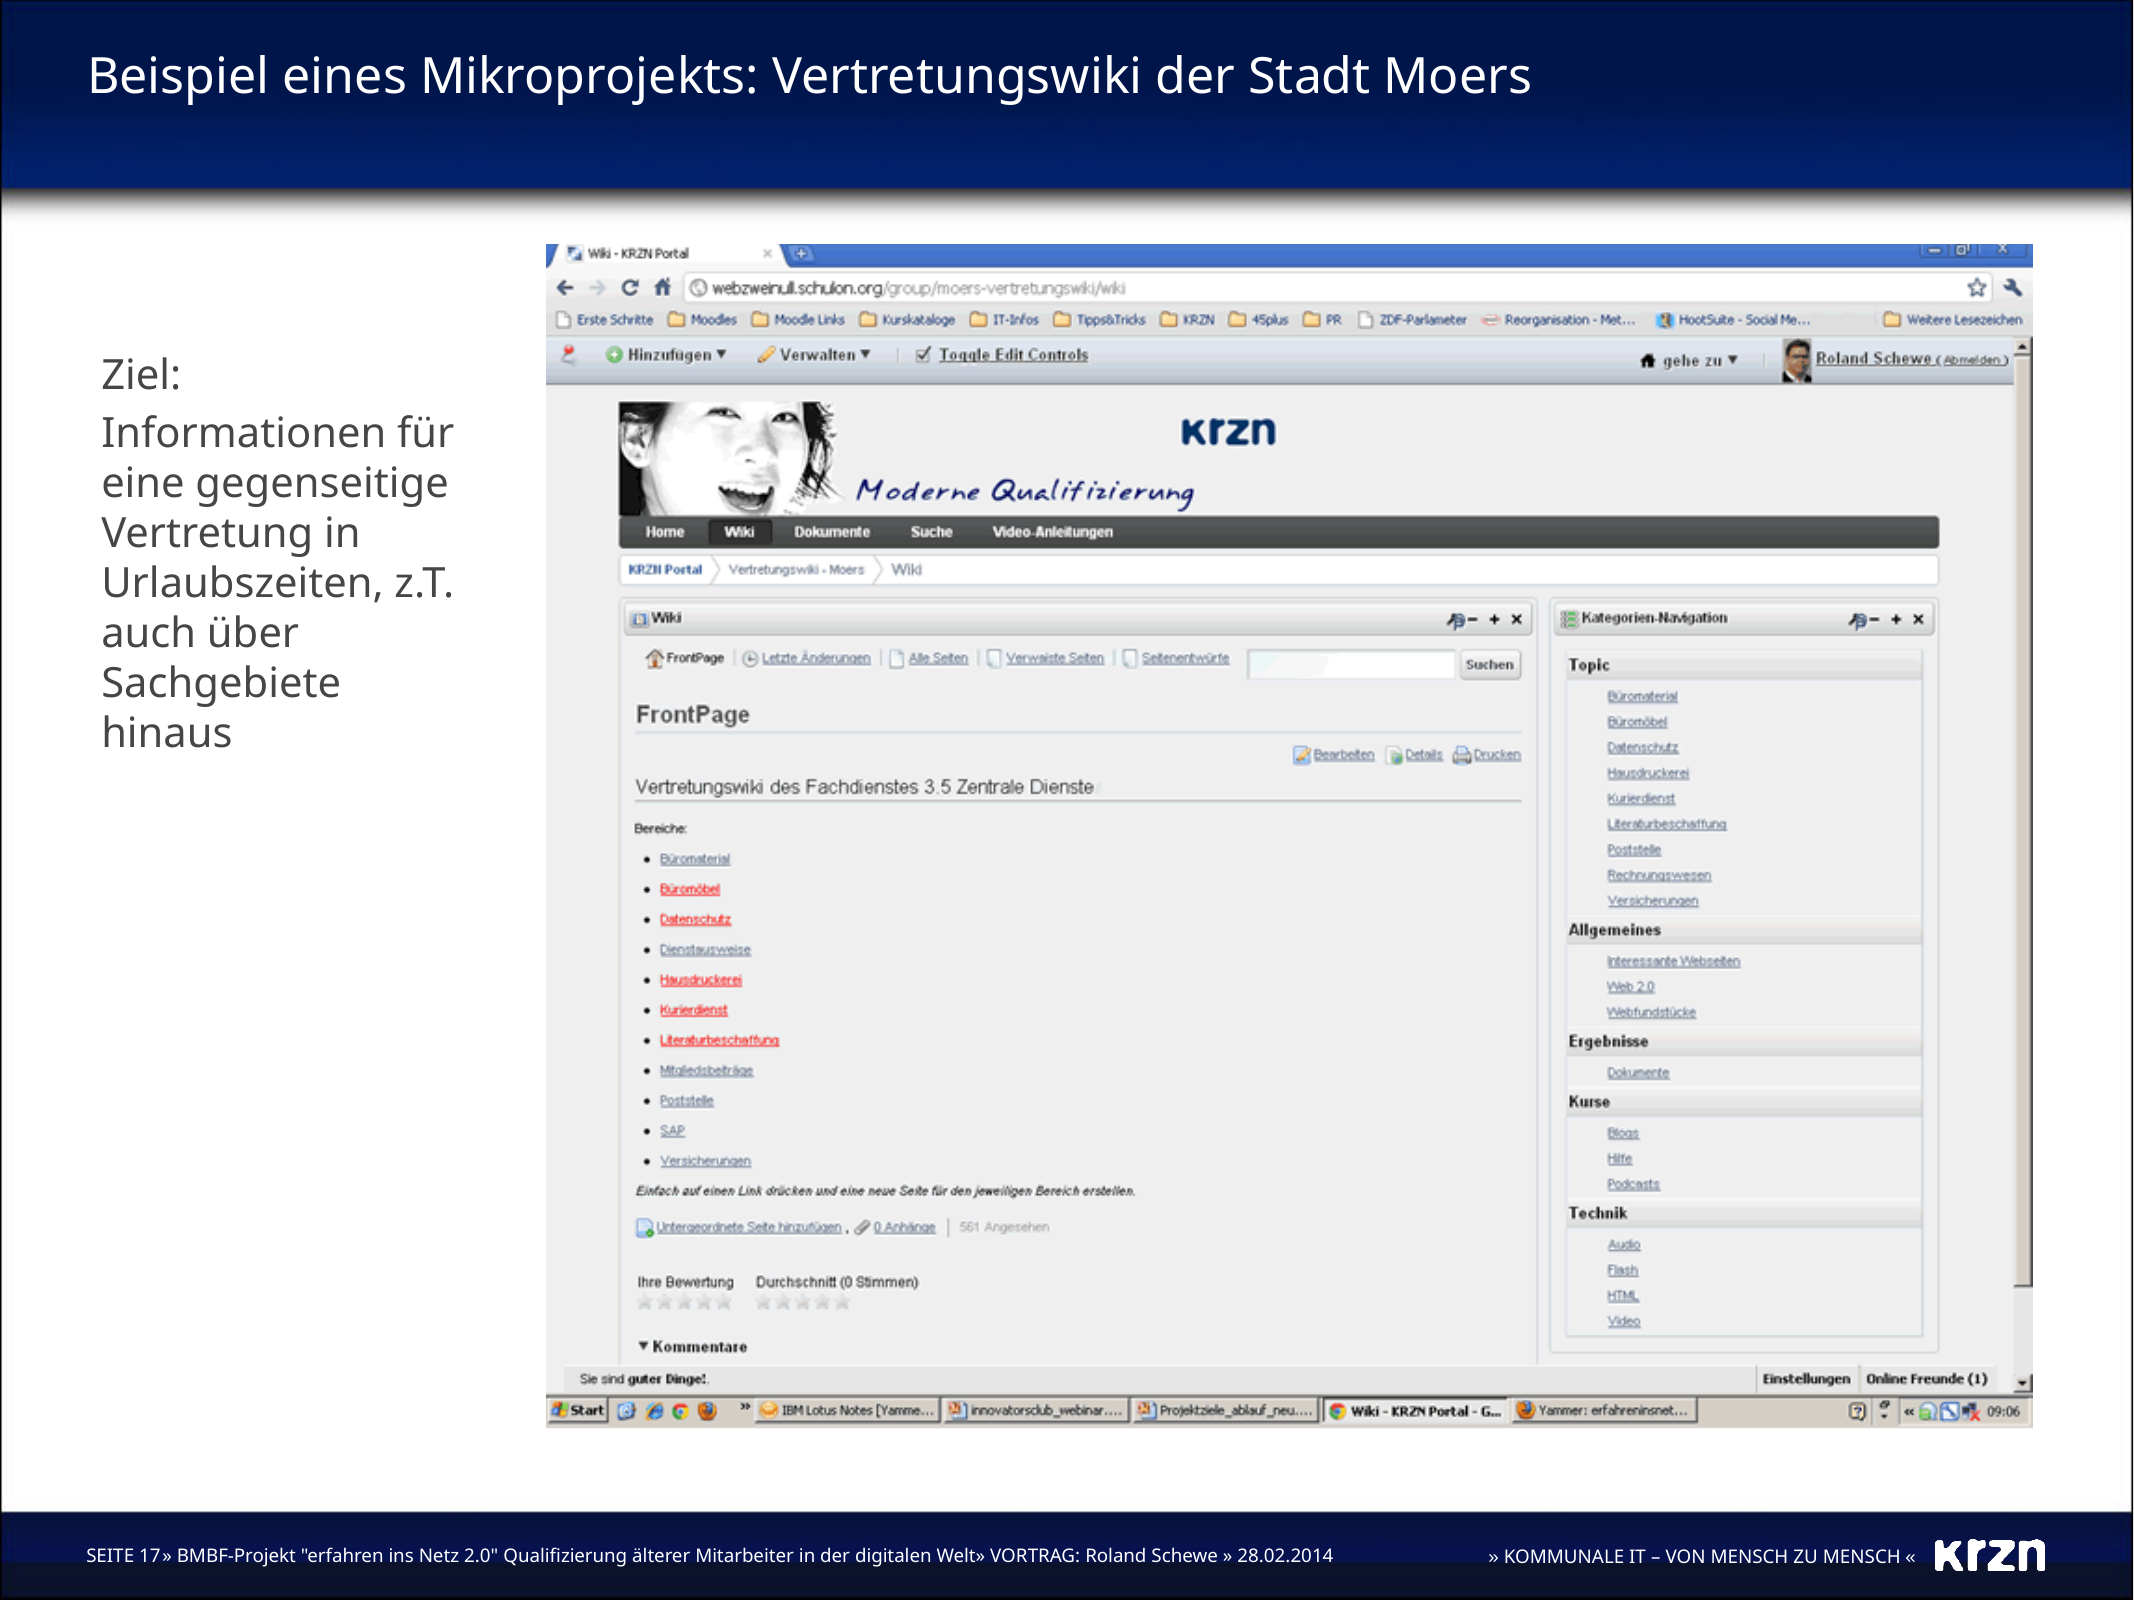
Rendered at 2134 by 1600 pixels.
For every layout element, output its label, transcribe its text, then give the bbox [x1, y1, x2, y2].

title Beispiel eines Mikroprojekts: Vertretungswiki der Stadt Moers [86, 37, 2048, 104]
list Ziel: Informationen für eine gegenseitige Vertretung in Urlaubszeiten, z.T. auch über Sachgebiete hinaus [87, 341, 476, 708]
picture [0, 0, 2134, 1600]
slide_number SEITE 17 [86, 1538, 174, 1568]
footer » BMBF-Projekt "erfahren ins Netz 2.0" Qualifizierung älterer Mitarbeiter in der digitalen Welt» VORTRAG: Roland Schewe » 28.02.2014 [162, 1537, 1339, 1568]
